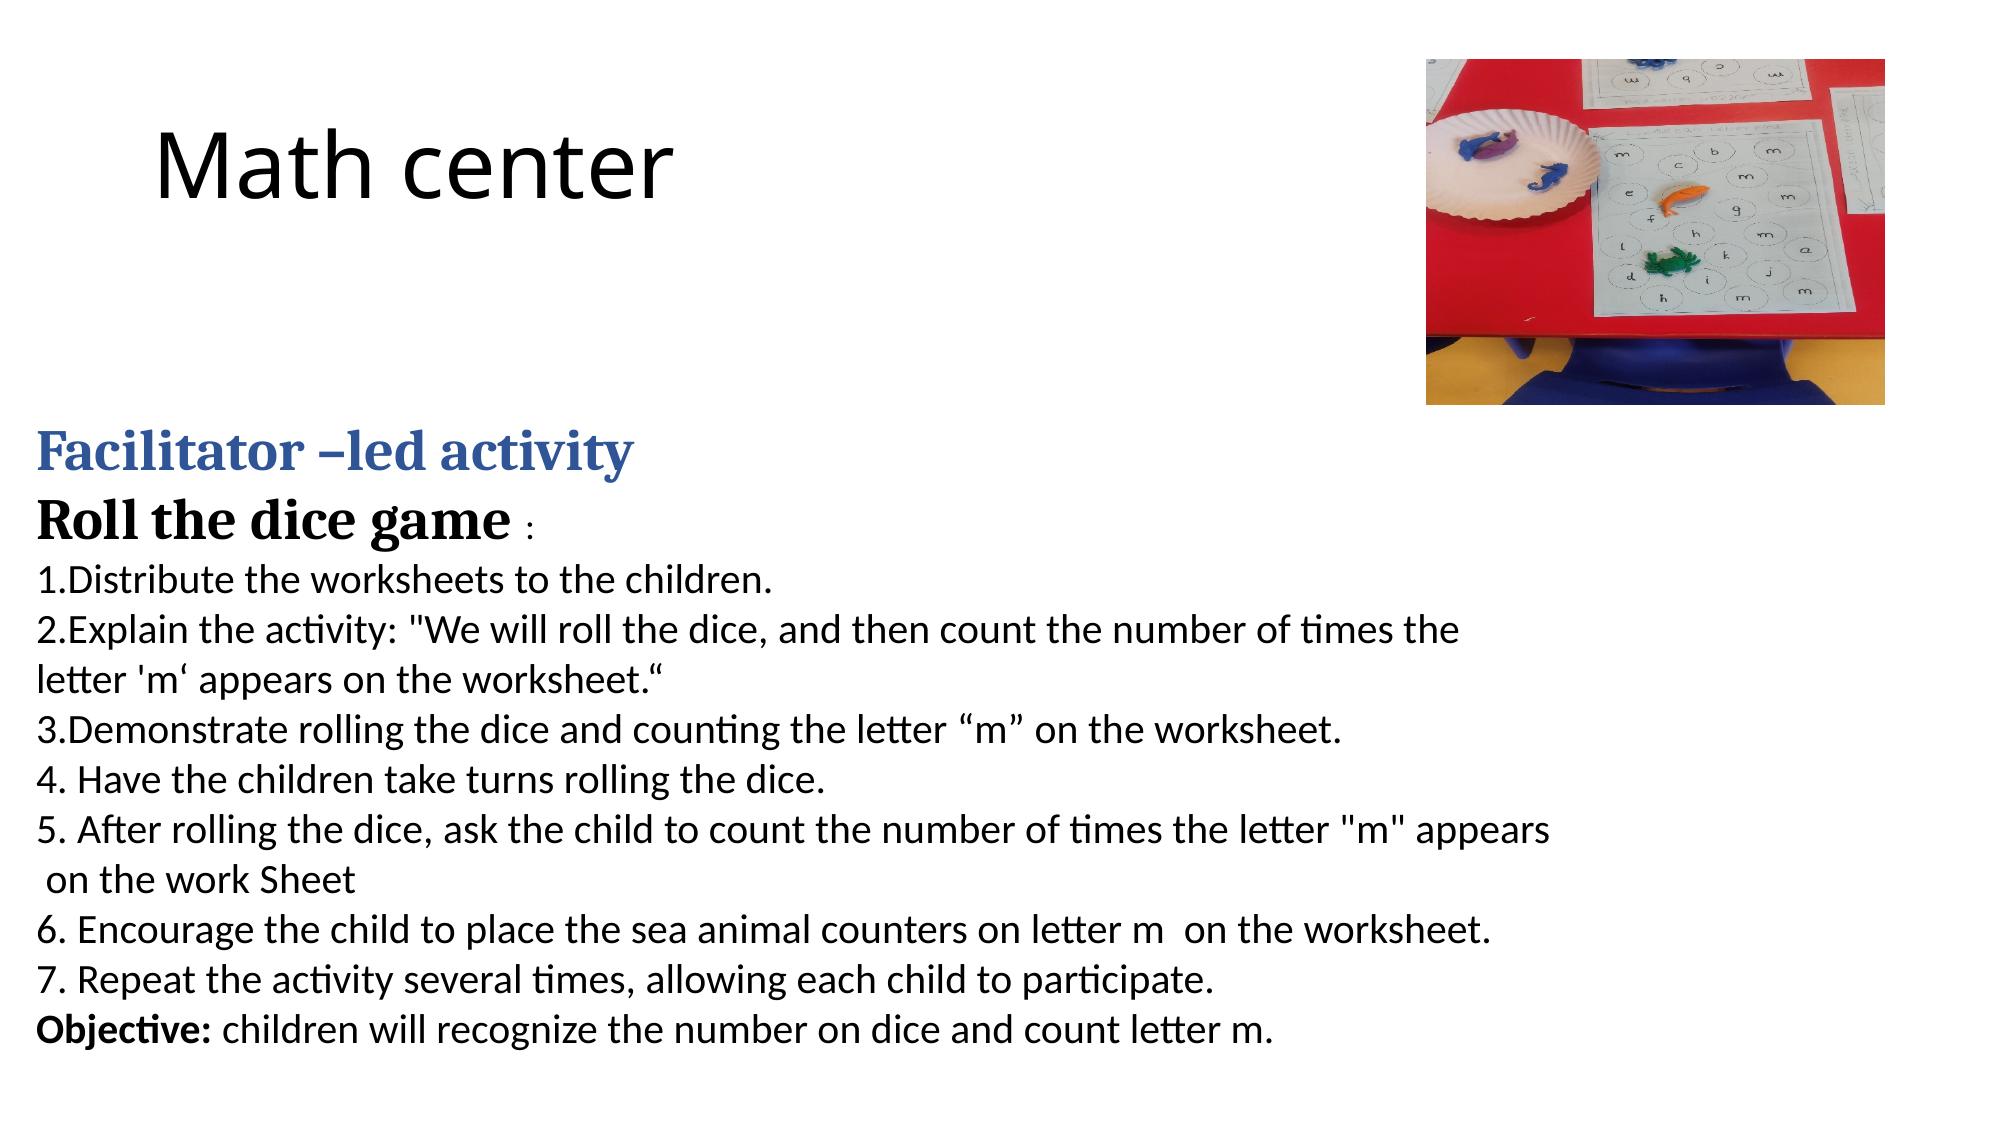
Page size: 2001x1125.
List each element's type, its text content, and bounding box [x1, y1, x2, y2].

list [1426, 59, 1885, 405]
text_box Facilitator –led activity Roll the dice game : 1.Distribute the worksheets to the children. 2.Explain the activity: "We will roll the dice, and then count the number of times the letter 'm‘ appears on the worksheet.“ 3.Demonstrate rolling the dice and counting the letter “m” on the worksheet. 4. Have the children take turns rolling the dice. 5. After rolling the dice, ask the child to count the number of times the letter "m" appears on the work Sheet 6. Encourage the child to place the sea animal counters on letter m on the worksheet. 7. Repeat the activity several times, allowing each child to participate. Objective: children will recognize the number on dice and count letter m. [21, 404, 1979, 1060]
title Math center [137, 59, 1426, 278]
